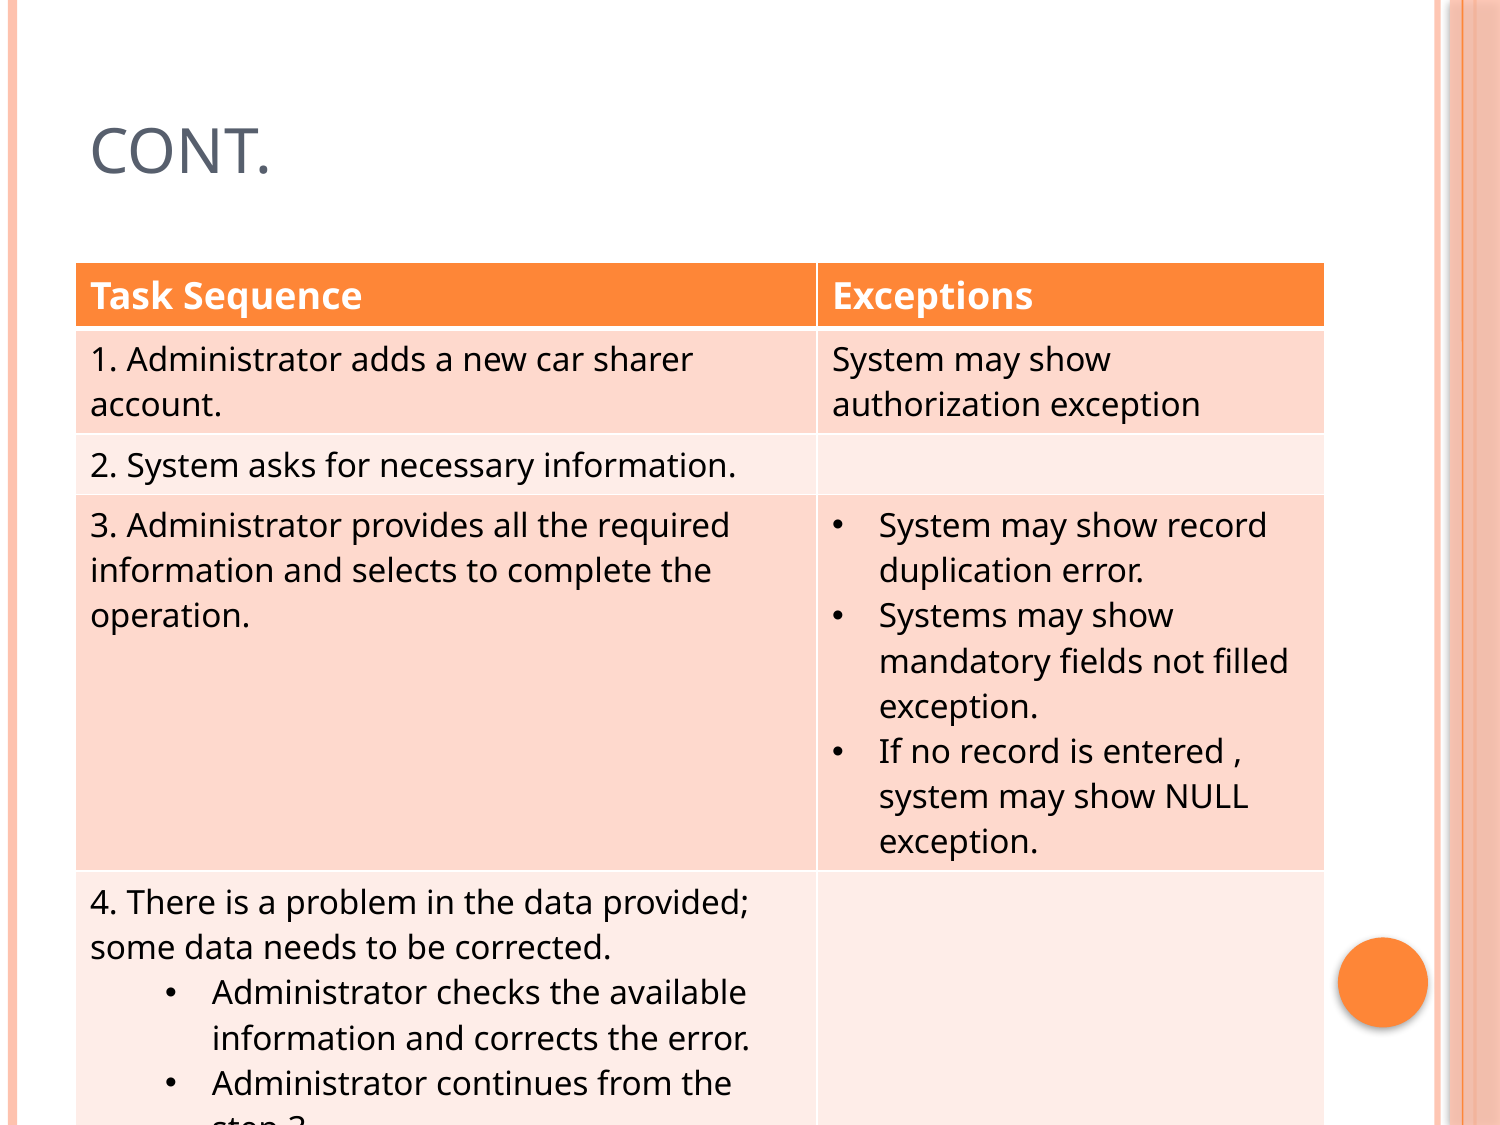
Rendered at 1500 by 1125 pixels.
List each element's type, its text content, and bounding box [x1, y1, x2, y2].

table_cell 2. System asks for necessary information. [76, 435, 816, 494]
table_cell 3. Administrator provides all the required information and selects to complete the operation. [76, 495, 816, 870]
table_cell [818, 872, 1324, 1125]
table_cell 1. Administrator adds a new car sharer account. [76, 331, 816, 433]
table_header Task Sequence [76, 263, 816, 326]
title Cont. [75, 5, 1300, 193]
table_cell 4. There is a problem in the data provided; some data needs to be corrected. Administrator checks the available information and corrects the error. Administrator continues from the step 3. [76, 872, 816, 1125]
table_cell System may show authorization exception [818, 331, 1324, 433]
table_cell System may show record duplication error. Systems may show mandatory fields not filled exception. If no record is entered , system may show NULL exception. [818, 495, 1324, 870]
table_cell [818, 435, 1324, 494]
table_header Exceptions [818, 263, 1324, 326]
